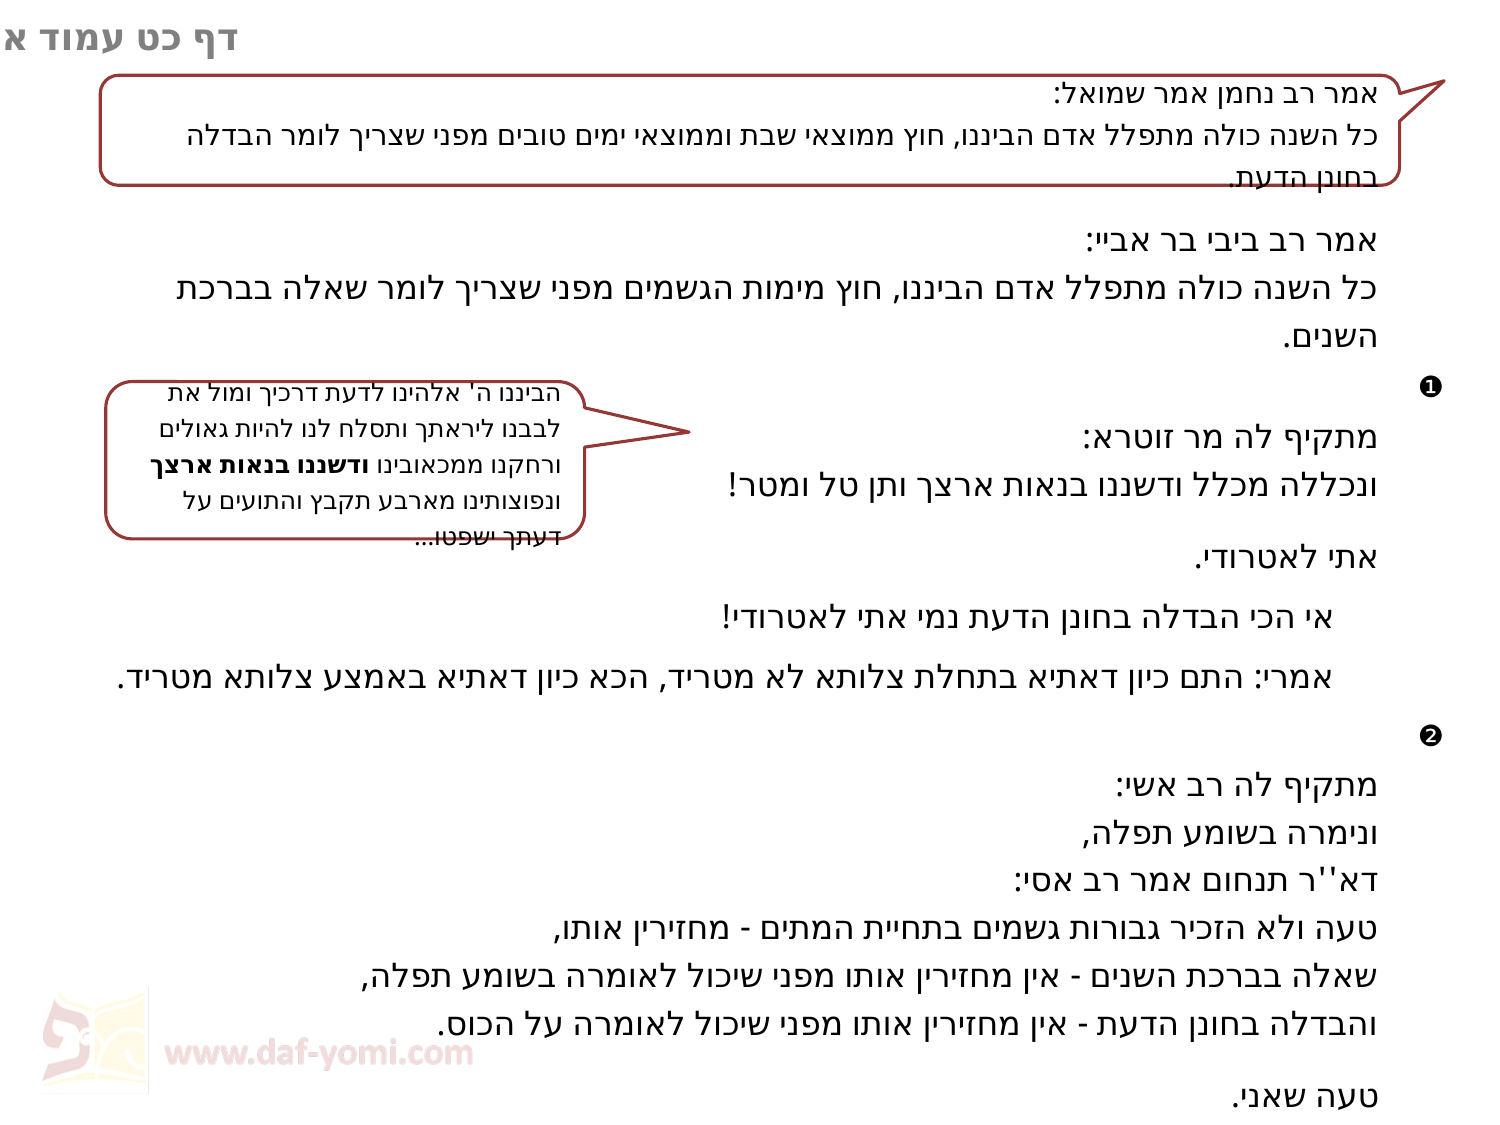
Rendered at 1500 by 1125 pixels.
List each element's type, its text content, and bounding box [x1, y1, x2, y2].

text_box אמר רב ביבי בר אביי: כל השנה כולה מתפלל אדם הביננו, חוץ מימות הגשמים מפני שצריך לומר שאלה בברכת השנים. מתקיף לה מר זוטרא: ונכללה מכלל ודשננו בנאות ארצך ותן טל ומטר! אתי לאטרודי. אי הכי הבדלה בחונן הדעת נמי אתי לאטרודי! אמרי: התם כיון דאתיא בתחלת צלותא לא מטריד, הכא כיון דאתיא באמצע צלותא מטריד. מתקיף לה רב אשי: ונימרה בשומע תפלה, דא''ר תנחום אמר רב אסי: טעה ולא הזכיר גבורות גשמים בתחיית המתים - מחזירין אותו, שאלה בברכת השנים - אין מחזירין אותו מפני שיכול לאומרה בשומע תפלה, והבדלה בחונן הדעת - אין מחזירין אותו מפני שיכול לאומרה על הכוס. טעה שאני. [94, 202, 1395, 1122]
picture [40, 987, 553, 1098]
text_box ❶ ❷ [1370, 360, 1459, 760]
text_box דף כט עמוד א [0, 5, 254, 66]
text_box הביננו ה' אלהינו לדעת דרכיך ומול את לבבנו ליראתך ותסלח לנו להיות גאולים ורחקנו ממכאובינו ודשננו בנאות ארצך ונפוצותינו מארבע תקבץ והתועים על דעתך ישפטו... [103, 379, 692, 541]
text_box אמר רב נחמן אמר שמואל: כל השנה כולה מתפלל אדם הביננו, חוץ ממוצאי שבת וממוצאי ימים טובים מפני שצריך לומר הבדלה בחונן הדעת. [98, 73, 1446, 188]
